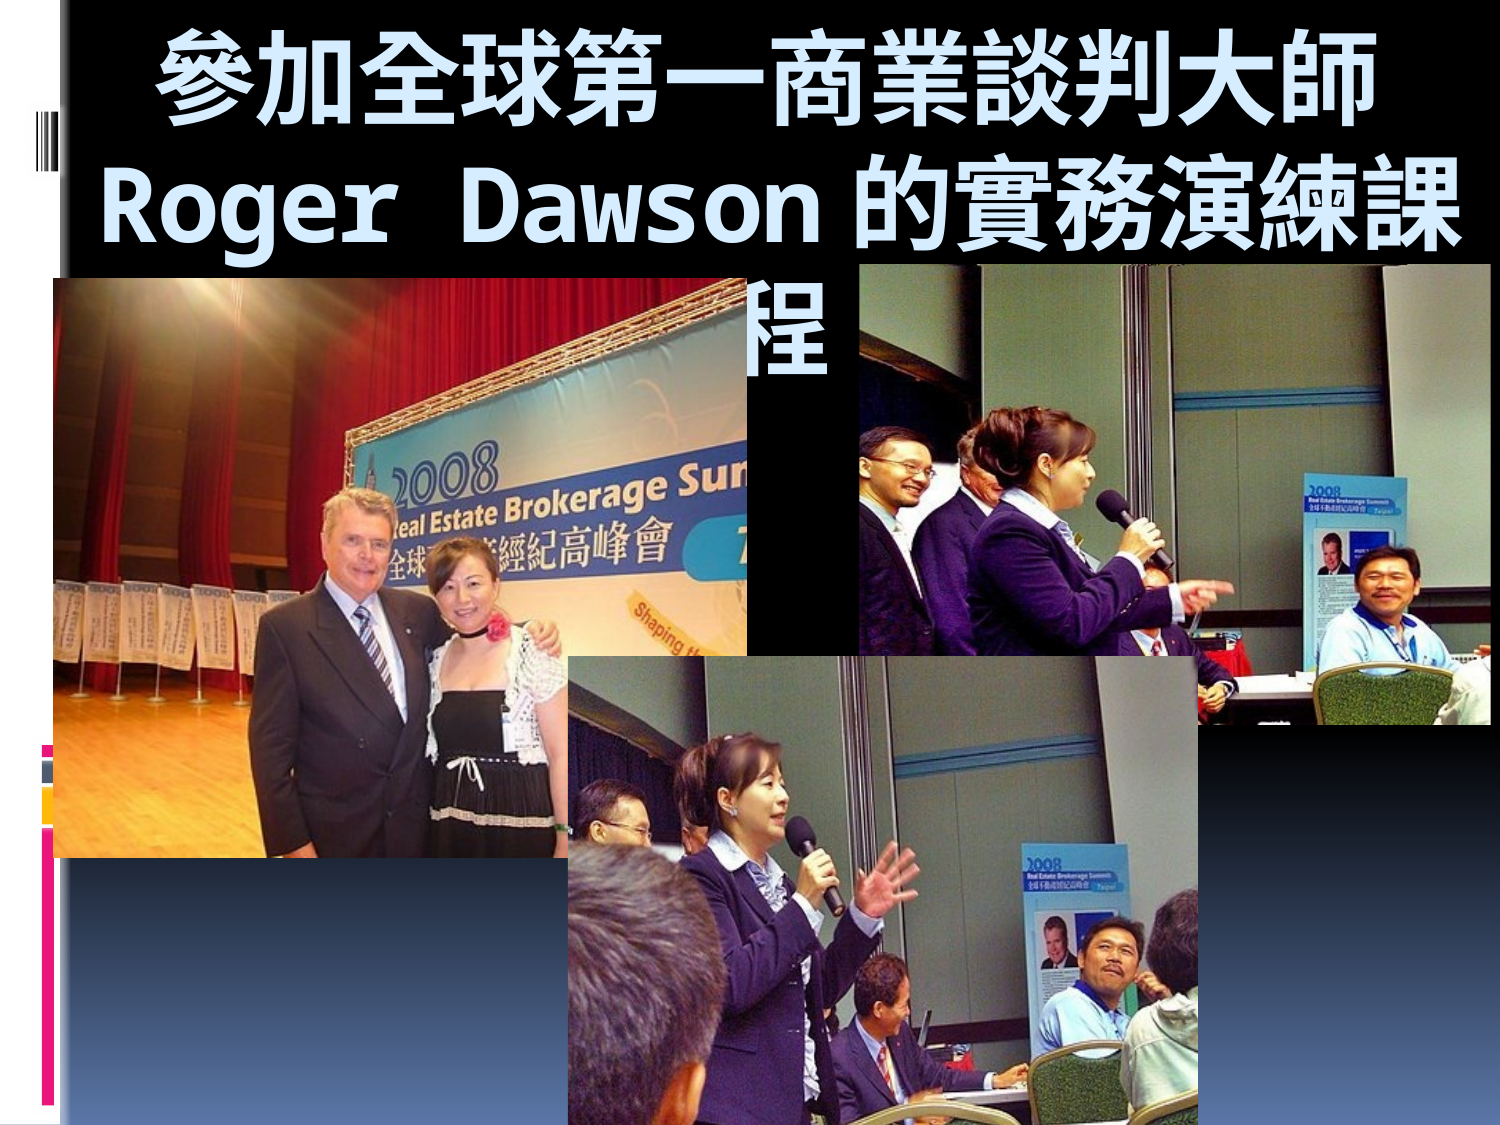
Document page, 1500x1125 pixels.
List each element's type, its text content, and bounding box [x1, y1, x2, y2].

picture [858, 263, 1492, 726]
picture [567, 656, 1199, 1125]
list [52, 278, 748, 859]
title 參加全球第一商業談判大師Roger Dawson的實務演練課程 [64, 6, 1495, 303]
